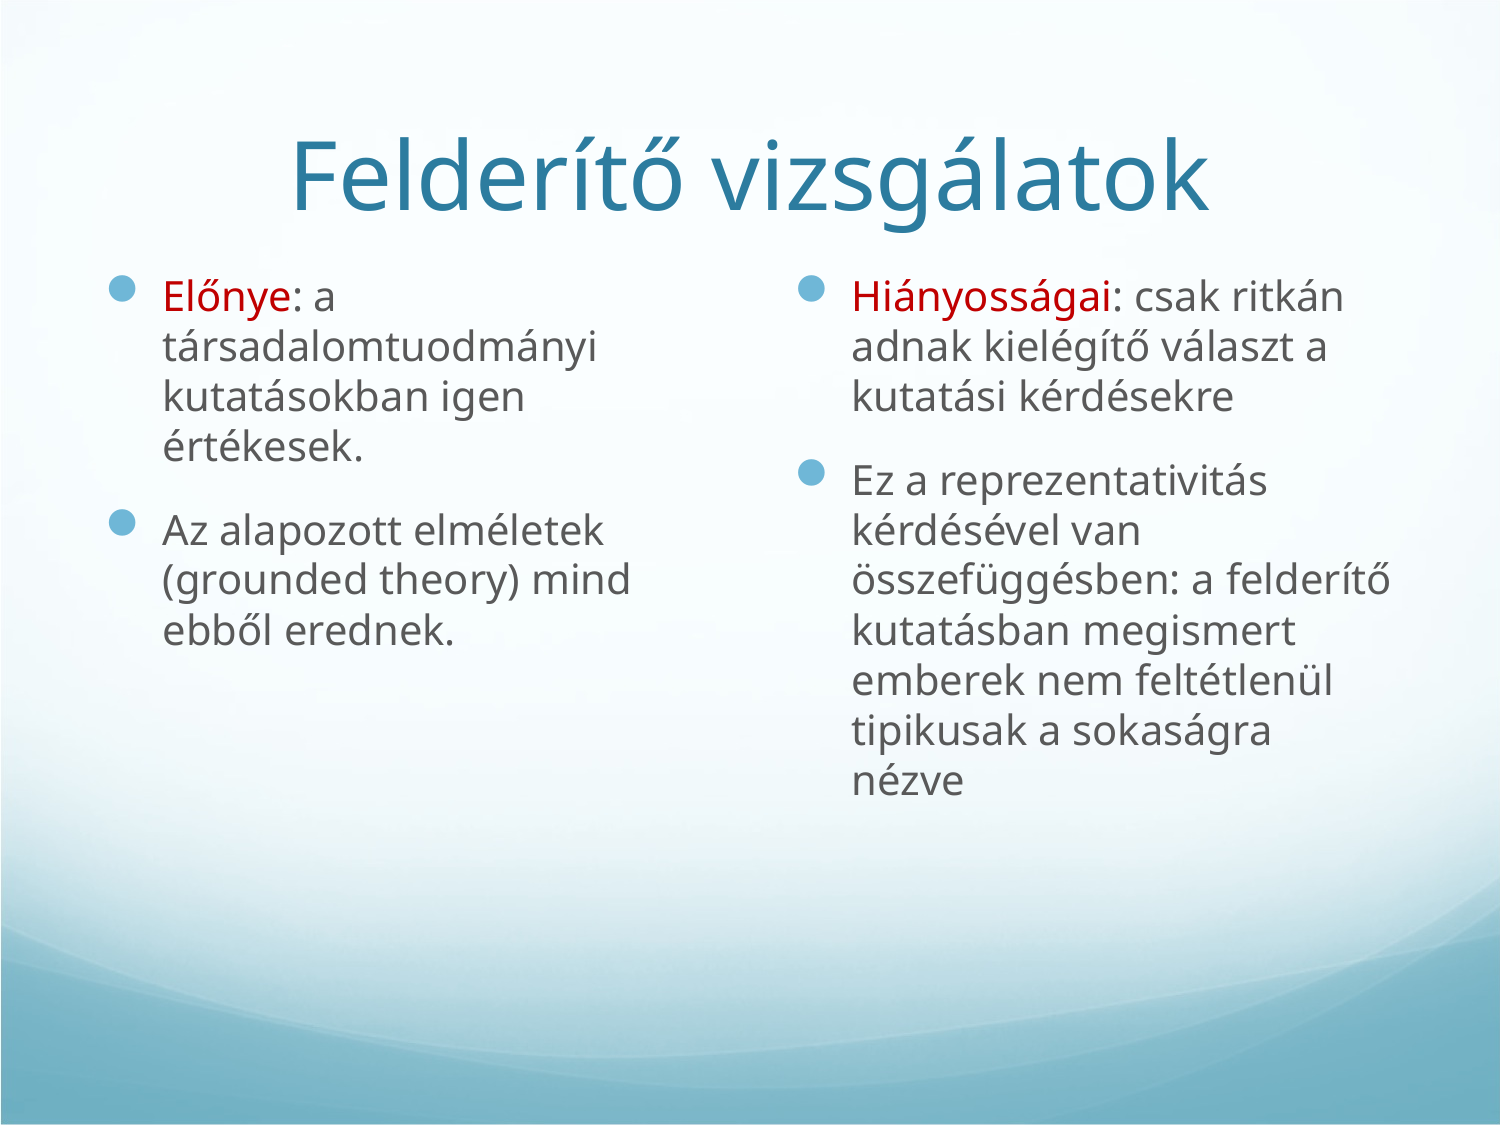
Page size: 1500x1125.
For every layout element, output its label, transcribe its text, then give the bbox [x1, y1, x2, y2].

title Felderítő vizsgálatok [90, 17, 1410, 237]
picture [0, 0, 1500, 1125]
list Előnye: a társadalomtuodmányi kutatásokban igen értékesek. Az alapozott elméletek (grounded theory) mind ebből erednek. [90, 262, 721, 975]
list Hiányosságai: csak ritkán adnak kielégítő választ a kutatási kérdésekre Ez a reprezentativitás kérdésével van összefüggésben: a felderítő kutatásban megismert emberek nem feltétlenül tipikusak a sokaságra nézve [779, 262, 1410, 975]
